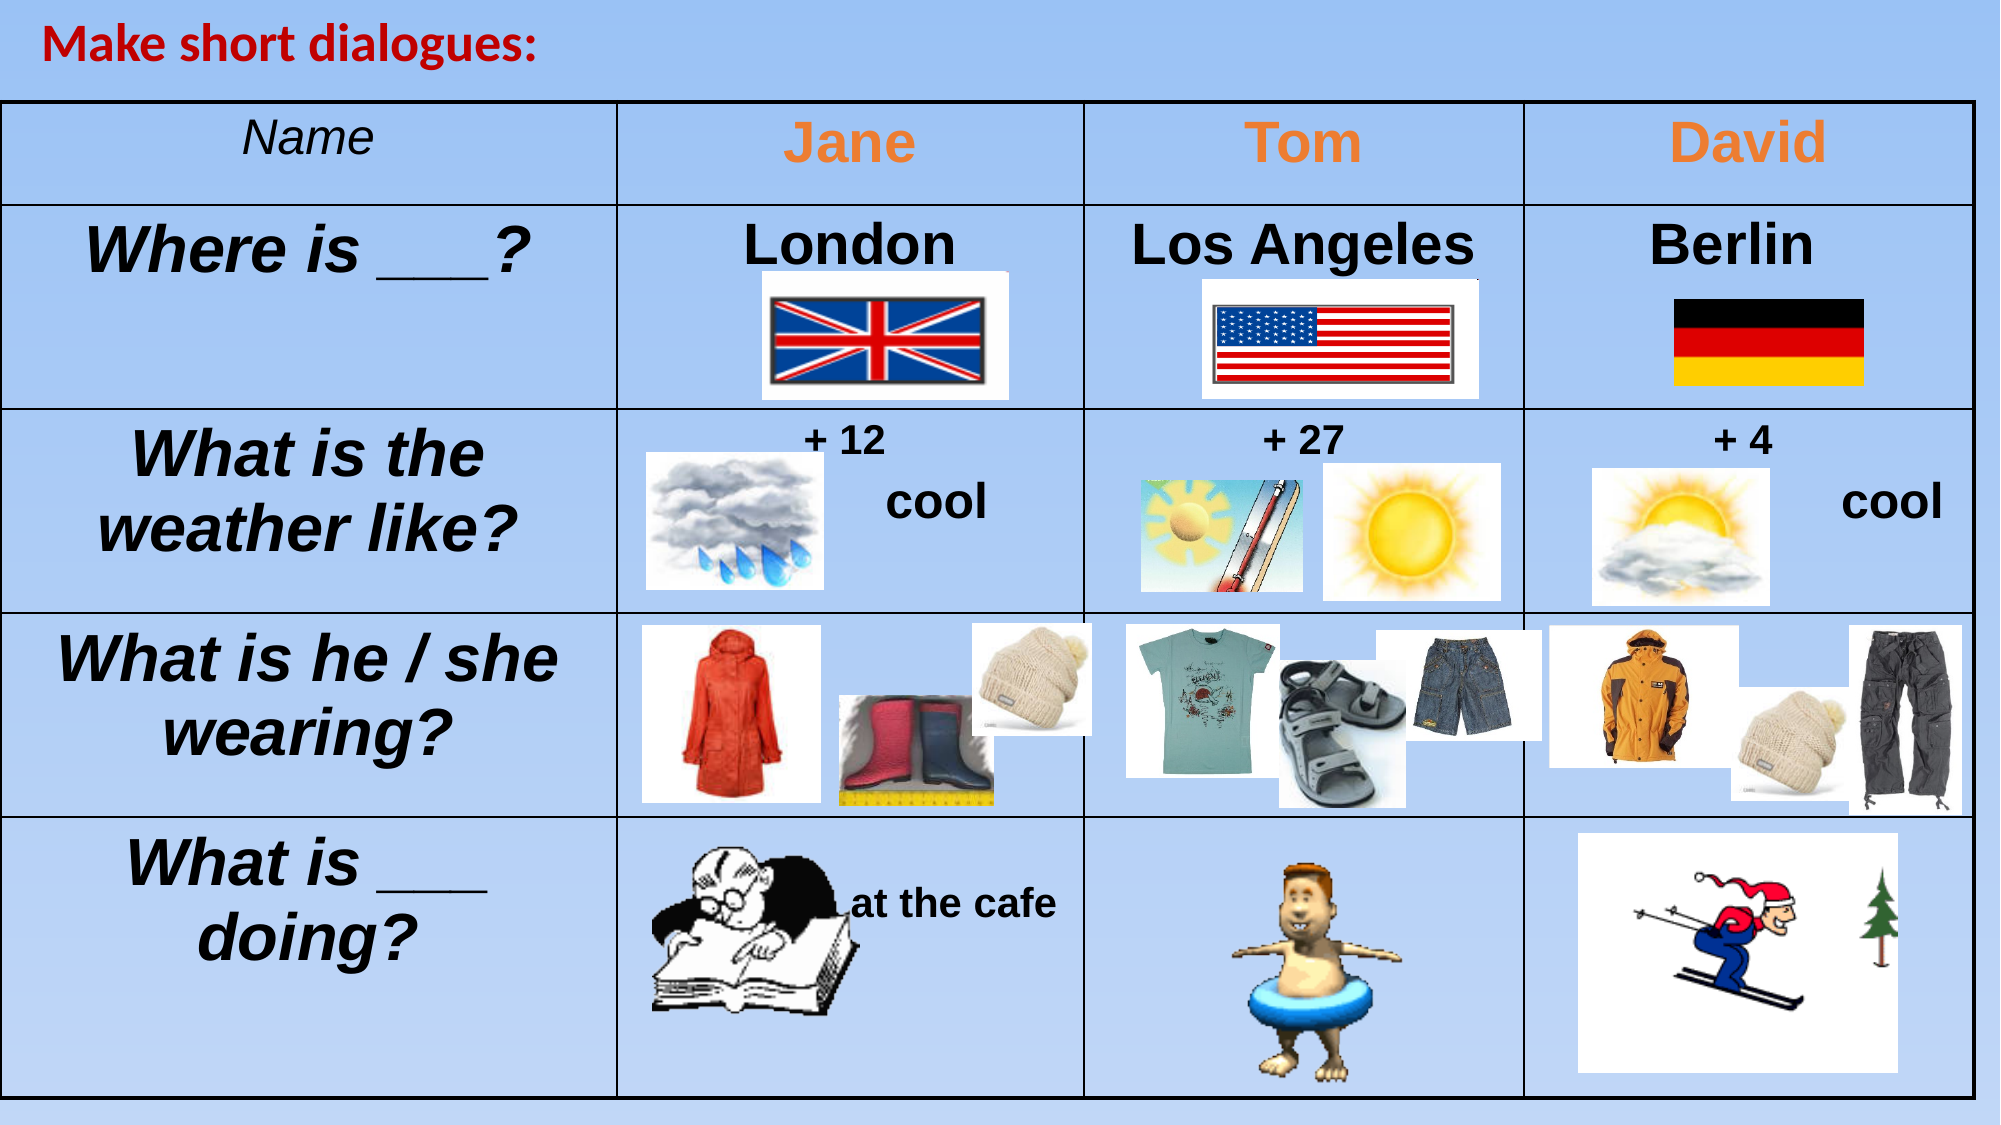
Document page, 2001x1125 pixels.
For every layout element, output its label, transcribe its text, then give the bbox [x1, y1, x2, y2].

table_cell [1085, 818, 1523, 1096]
picture [1126, 624, 1542, 808]
table_cell London [618, 206, 1083, 408]
picture [646, 452, 824, 590]
picture [642, 625, 821, 804]
picture [1323, 463, 1501, 601]
picture [652, 838, 860, 1019]
table_cell Berlin [1525, 206, 1972, 408]
table_cell What is ___ doing? [2, 818, 616, 1096]
table_cell [618, 614, 1083, 816]
table_cell at the cafe [618, 818, 1083, 1096]
picture [1549, 625, 1962, 815]
table_header Name [2, 104, 616, 204]
table_cell What is he / she wearing? [2, 614, 616, 816]
table_header Tom [1085, 104, 1523, 204]
picture [1674, 299, 1864, 386]
table_cell + 4 cool [1525, 410, 1972, 612]
picture [1592, 468, 1770, 606]
picture [839, 623, 1092, 806]
picture [1141, 480, 1303, 592]
table_cell Los Angeles [1085, 206, 1523, 408]
table_cell What is the weather like? [2, 410, 616, 612]
picture [1202, 279, 1479, 399]
picture [1221, 832, 1412, 1087]
title Make short dialogues: [26, 0, 1969, 81]
table_cell Where is ___? [2, 206, 616, 408]
table_cell [1525, 614, 1972, 816]
picture [1578, 833, 1898, 1073]
table_header David [1525, 104, 1972, 204]
table_cell [1525, 818, 1972, 1096]
table_cell + 12 cool [618, 410, 1083, 612]
table_cell [1085, 614, 1523, 816]
table_cell + 27 [1085, 410, 1523, 612]
picture [762, 271, 1009, 400]
table_header Jane [618, 104, 1083, 204]
